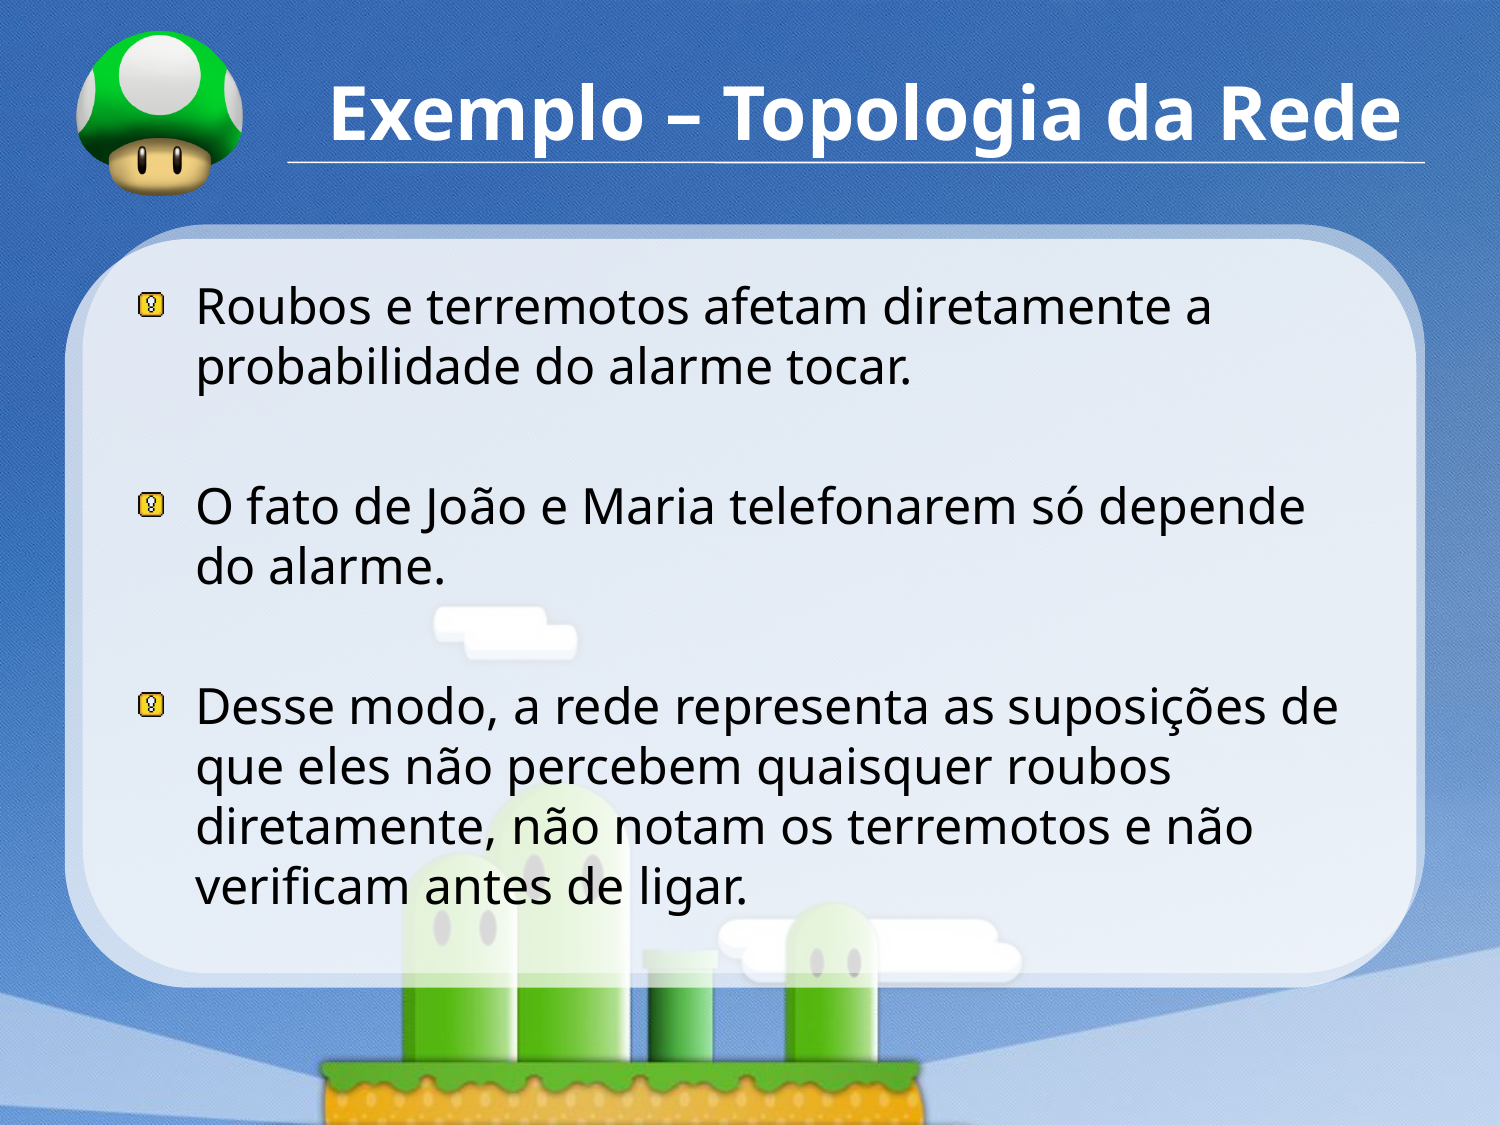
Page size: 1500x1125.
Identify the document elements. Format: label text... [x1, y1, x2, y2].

title Exemplo – Topologia da Rede [312, 37, 1426, 183]
list Roubos e terremotos afetam diretamente a probabilidade do alarme tocar. O fato de João e Maria telefonarem só depende do alarme. Desse modo, a rede representa as suposições de que eles não percebem quaisquer roubos diretamente, não notam os terremotos e não verificam antes de ligar. [123, 267, 1365, 941]
picture [0, 0, 1500, 1125]
